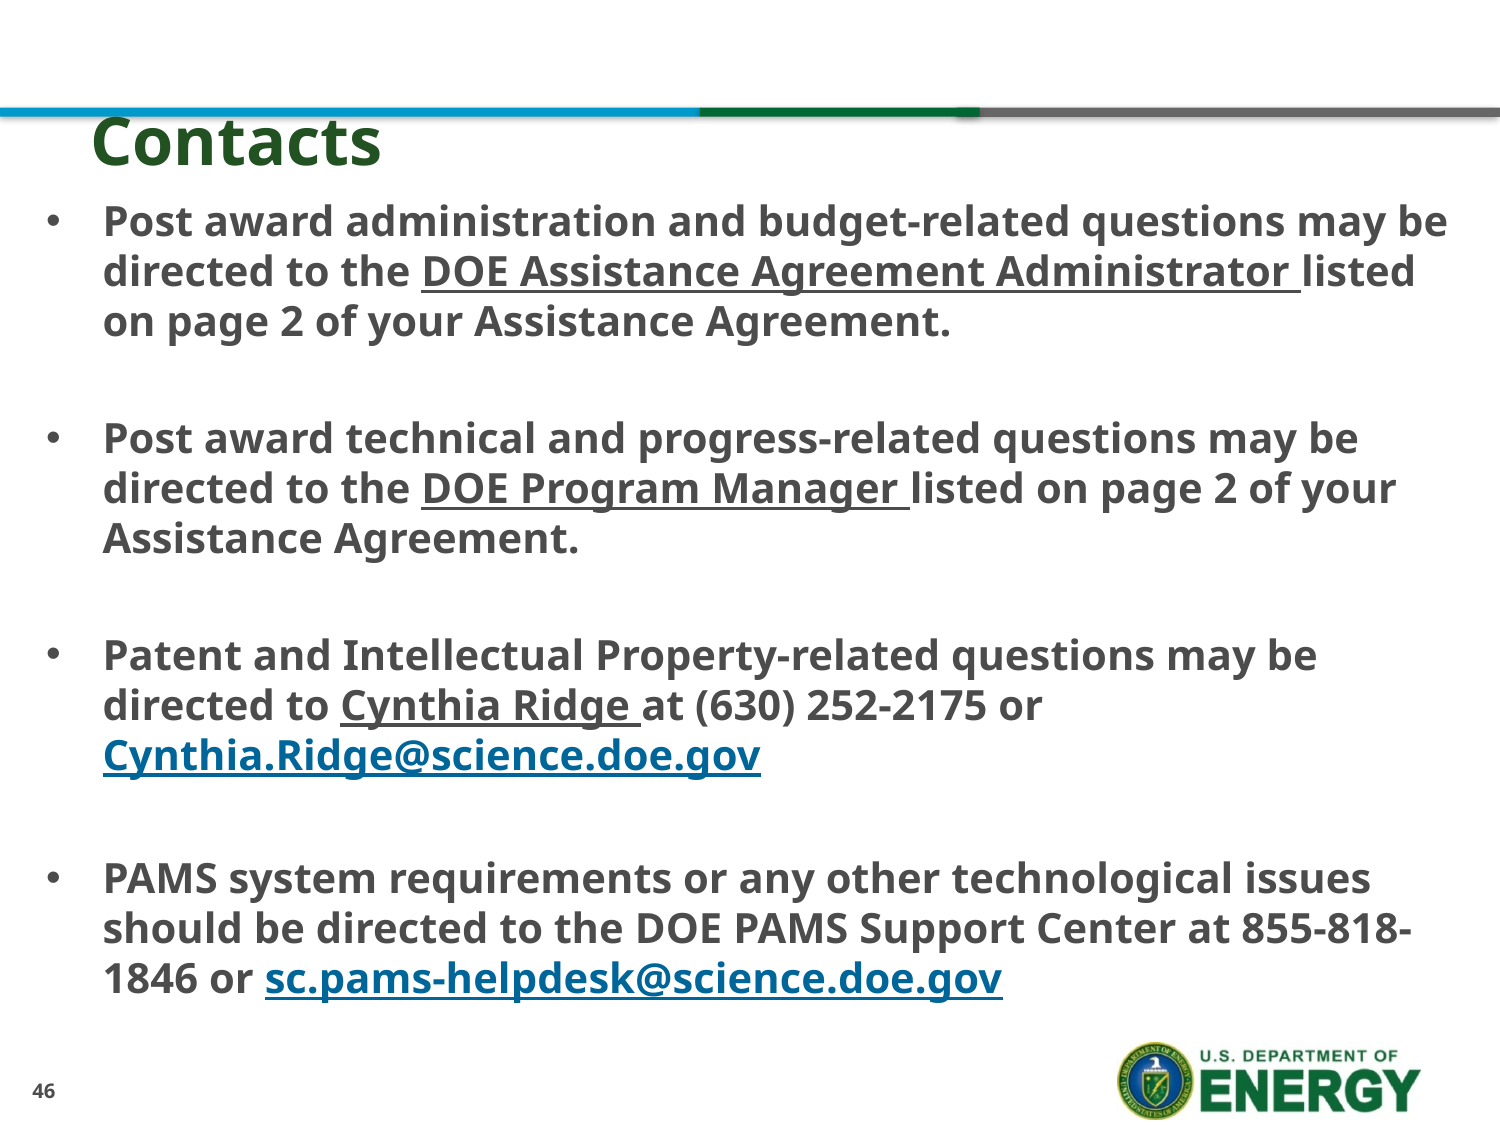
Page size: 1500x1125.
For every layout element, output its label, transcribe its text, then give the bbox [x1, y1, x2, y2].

list Post award administration and budget-related questions may be directed to the DOE Assistance Agreement Administrator listed on page 2 of your Assistance Agreement. Post award technical and progress-related questions may be directed to the DOE Program Manager listed on page 2 of your Assistance Agreement. Patent and Intellectual Property-related questions may be directed to Cynthia Ridge at (630) 252-2175 or Cynthia.Ridge@science.doe.gov PAMS system requirements or any other technological issues should be directed to the DOE PAMS Support Center at 855-818-1846 or sc.pams-helpdesk@science.doe.gov [31, 187, 1469, 1025]
picture [1117, 1042, 1421, 1120]
title Contacts [75, 45, 1425, 187]
